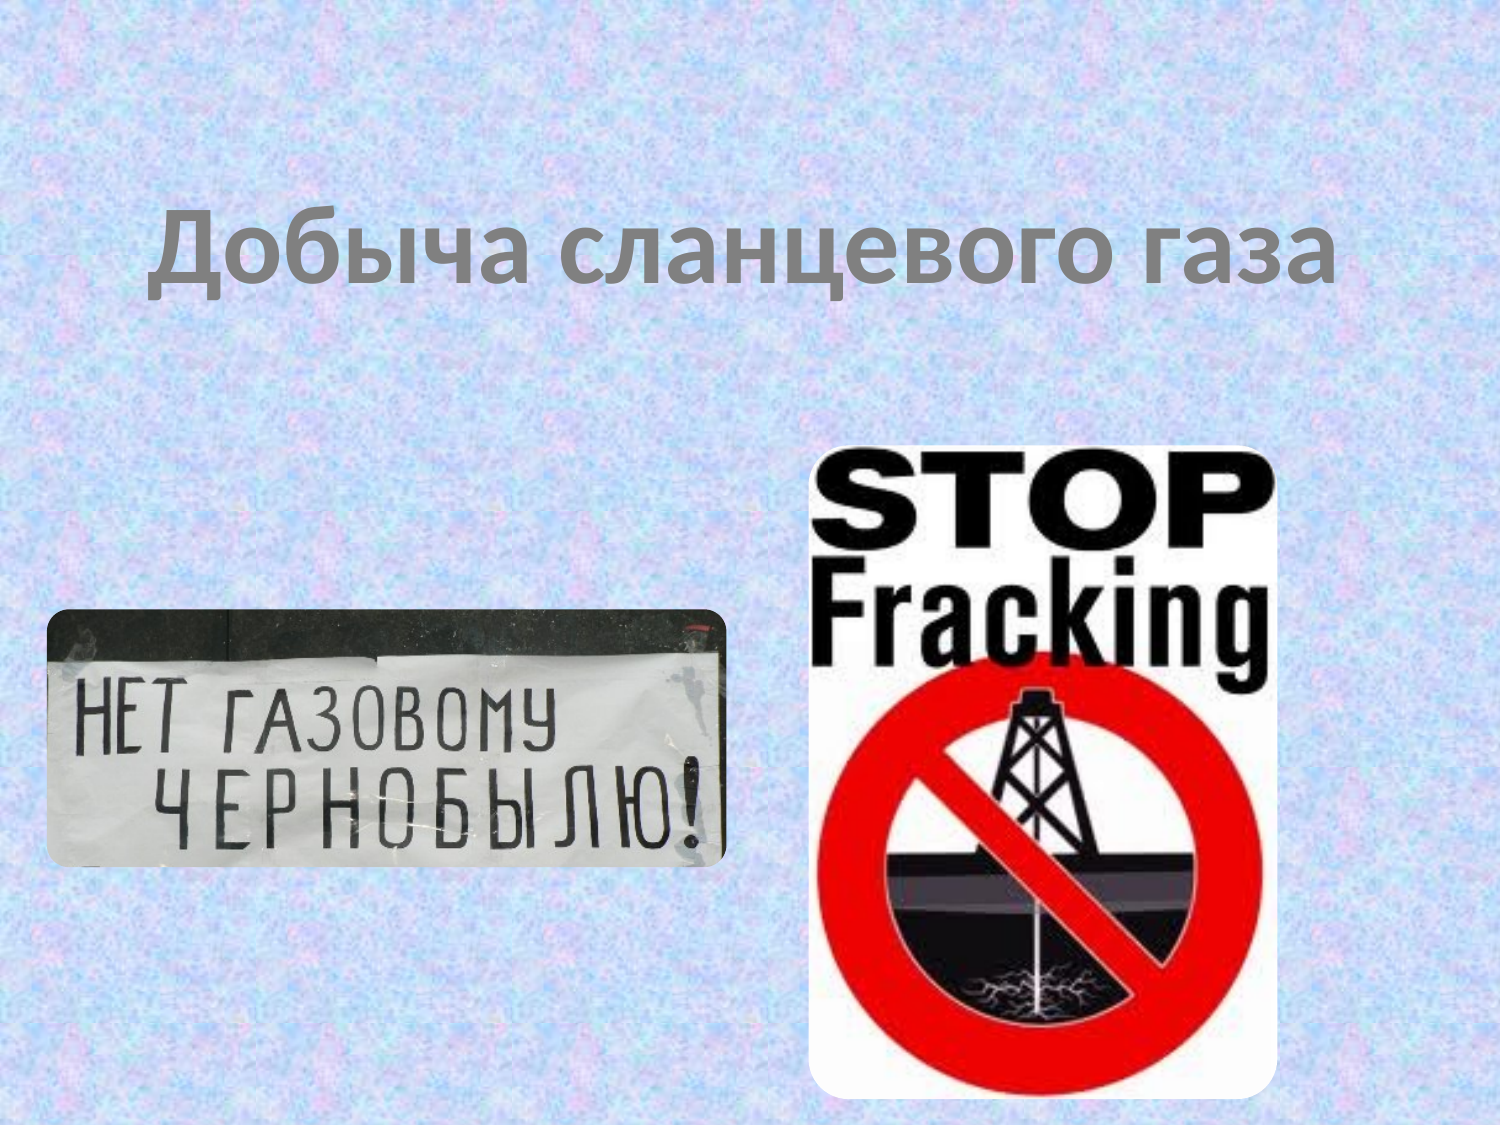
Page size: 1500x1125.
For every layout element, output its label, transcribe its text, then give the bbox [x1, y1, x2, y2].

text_box Добыча сланцевого газа [93, 163, 1395, 314]
picture [0, 0, 1500, 1125]
